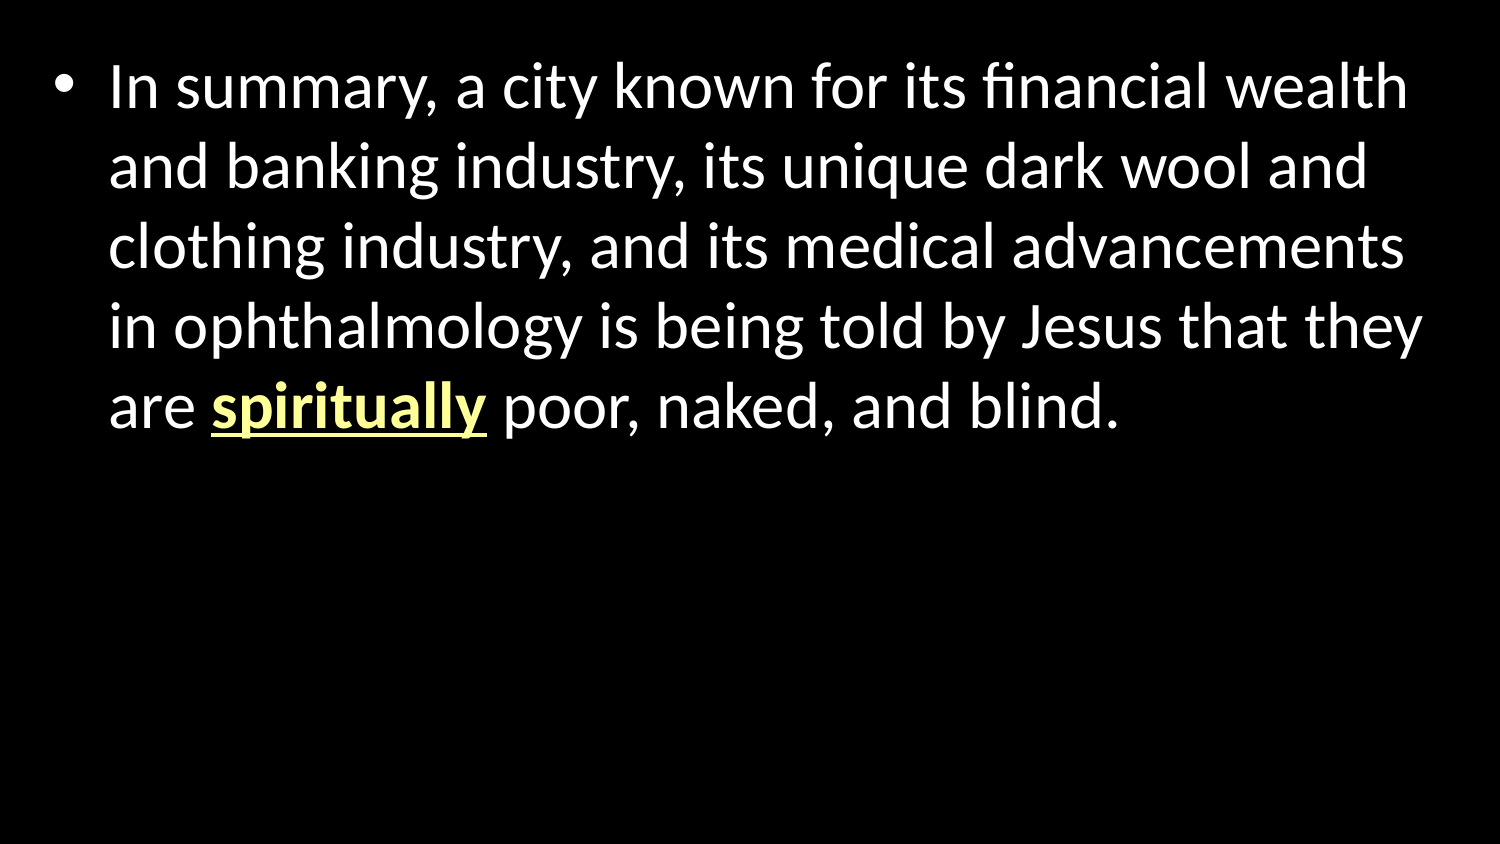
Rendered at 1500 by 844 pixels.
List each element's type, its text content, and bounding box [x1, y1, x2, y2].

list In summary, a city known for its financial wealth and banking industry, its unique dark wool and clothing industry, and its medical advancements in ophthalmology is being told by Jesus that they are spiritually poor, naked, and blind. [37, 34, 1463, 844]
